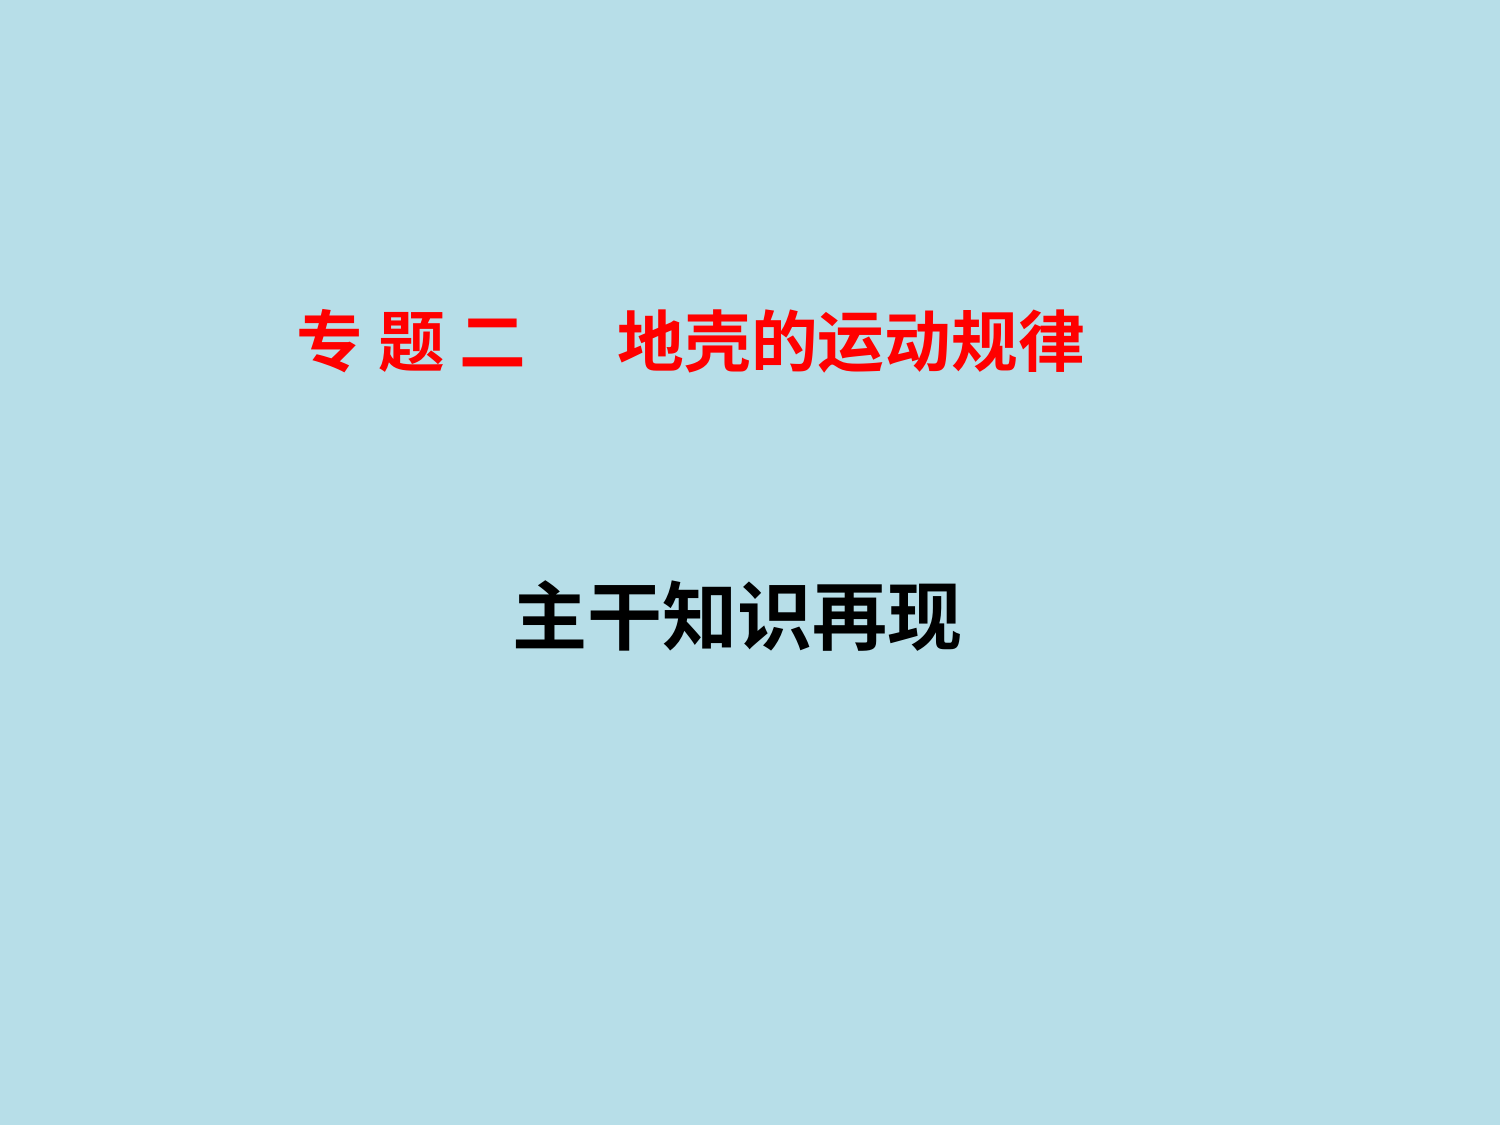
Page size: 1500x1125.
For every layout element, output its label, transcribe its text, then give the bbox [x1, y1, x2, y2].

text_box 专 题 二 地壳的运动规律 [281, 292, 1313, 388]
text_box 主干知识再现 [497, 562, 995, 668]
